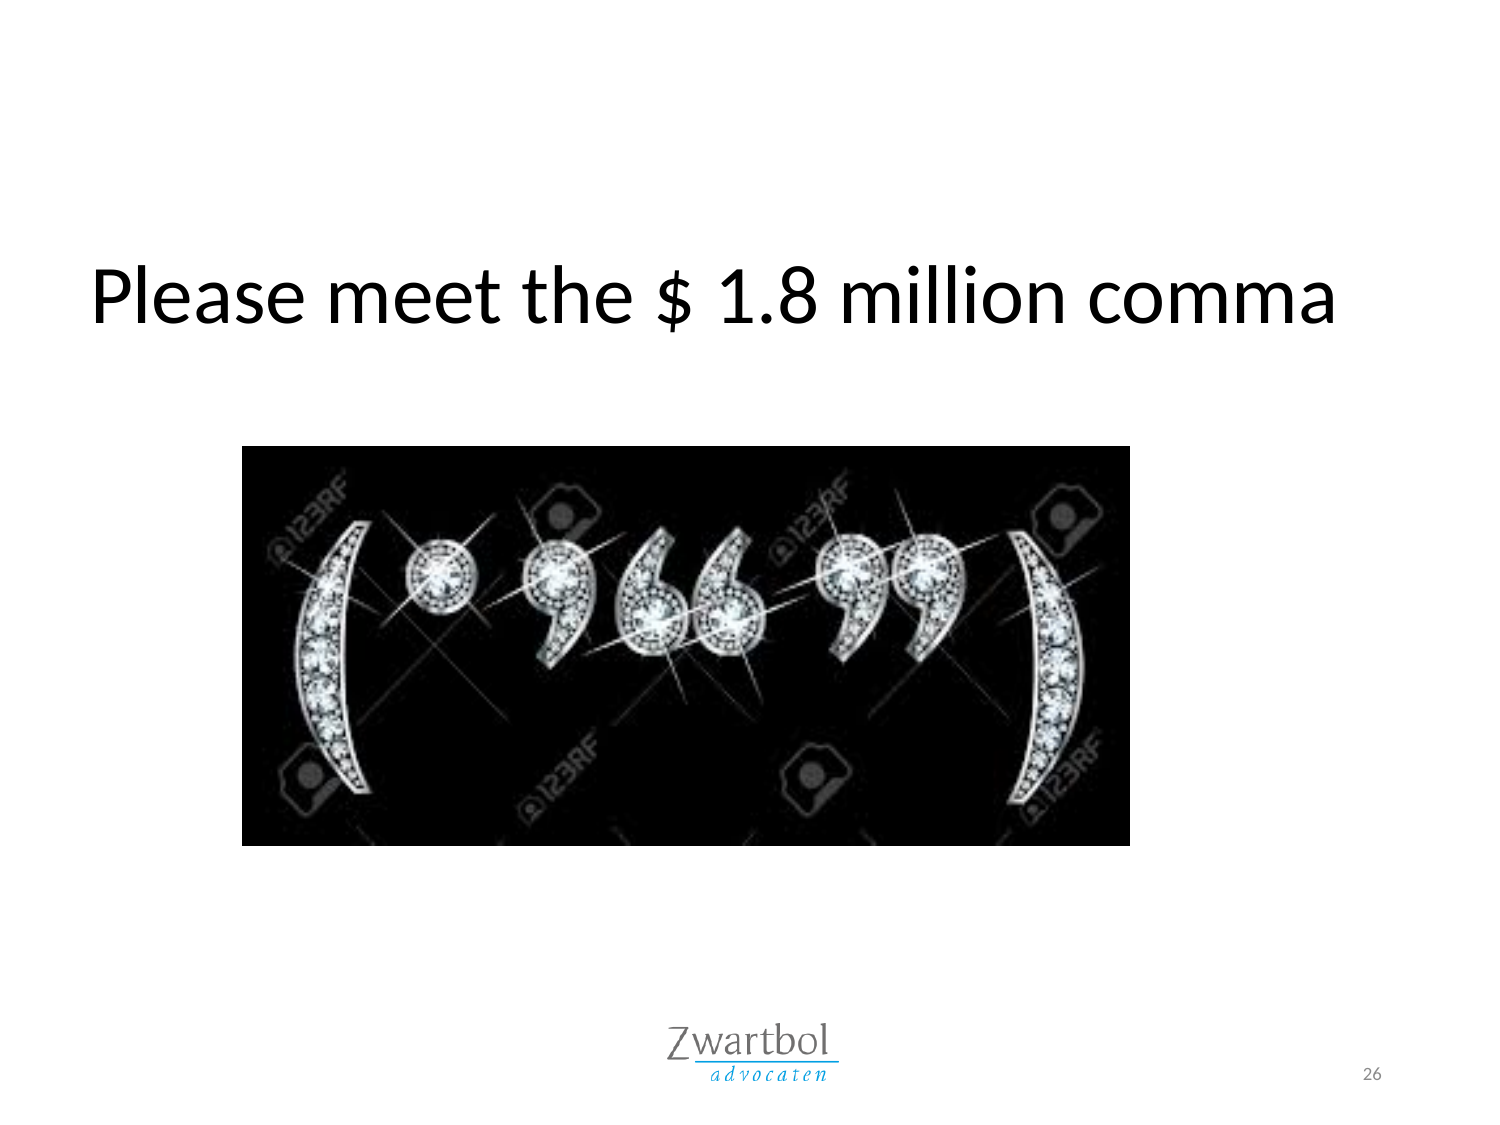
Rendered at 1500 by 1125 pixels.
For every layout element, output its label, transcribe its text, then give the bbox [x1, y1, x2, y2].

slide_number 26 [1059, 1042, 1397, 1103]
picture [241, 446, 1131, 847]
picture [666, 1022, 840, 1082]
list Please meet the $ 1.8 million comma [75, 113, 1425, 1005]
